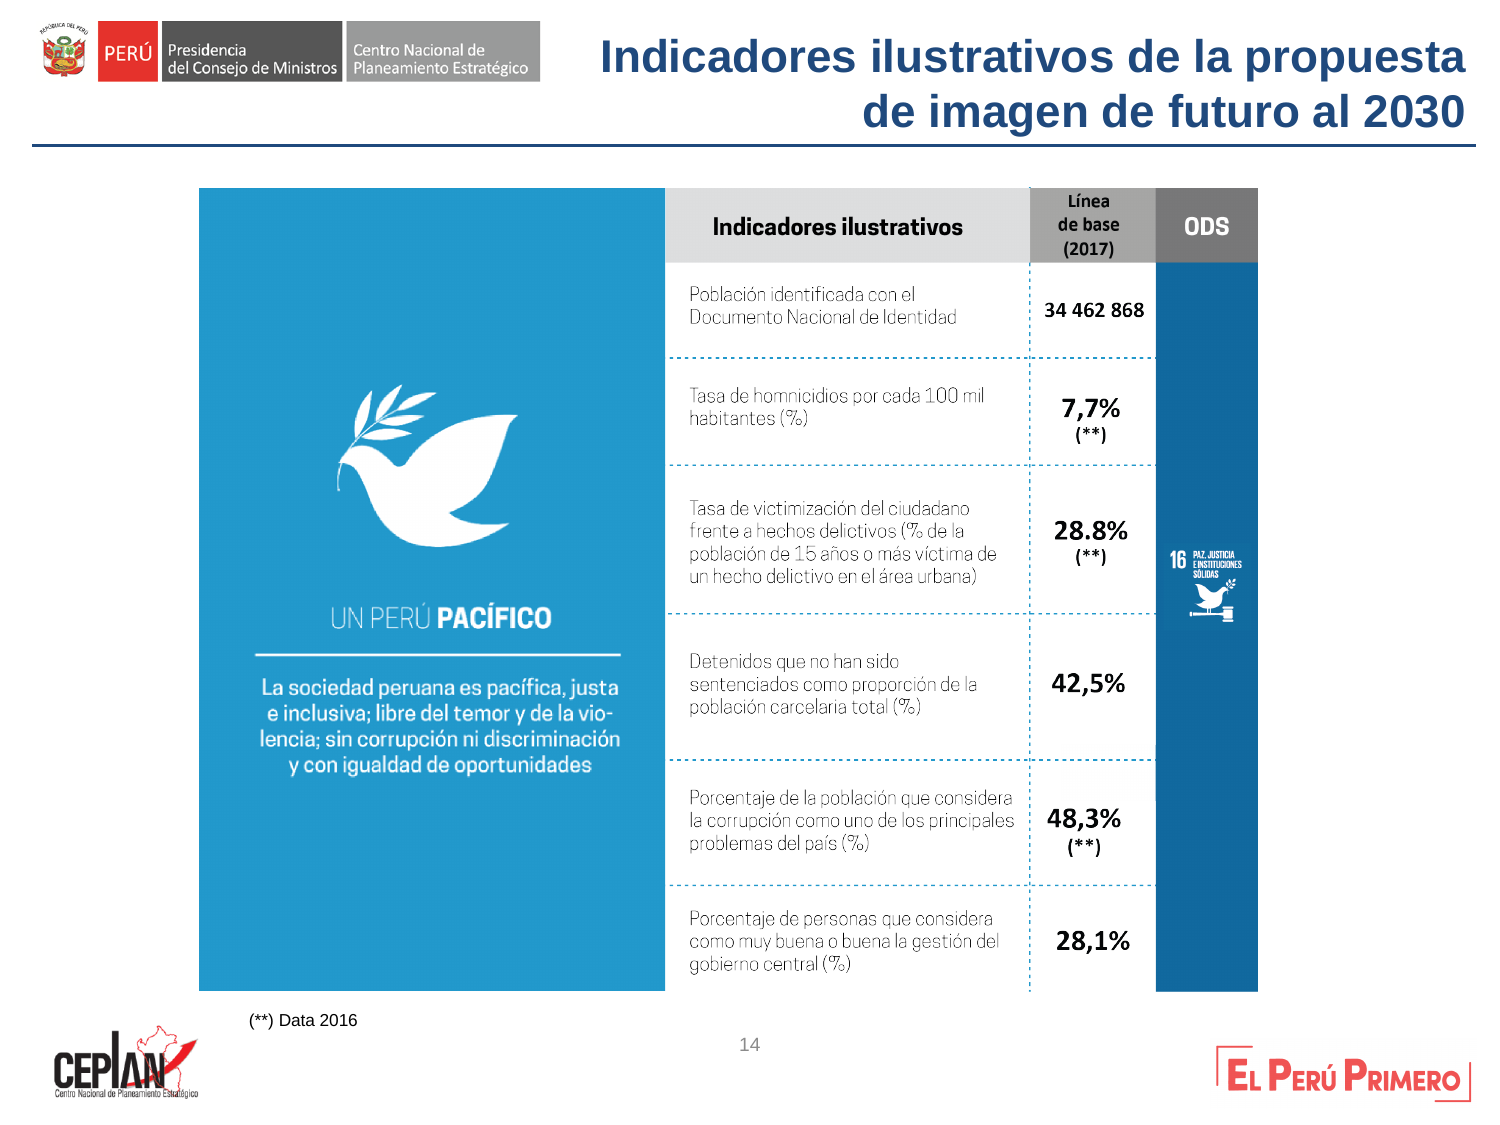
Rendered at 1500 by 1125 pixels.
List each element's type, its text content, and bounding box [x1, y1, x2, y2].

picture [1210, 1038, 1477, 1109]
text_box Indicadores ilustrativos de la propuesta de imagen de futuro al 2030 [572, 19, 1482, 144]
picture [198, 186, 1259, 993]
text_box (**) Data 2016 [230, 1002, 377, 1039]
text_box 14 [720, 1023, 780, 1064]
picture [36, 20, 541, 82]
picture [40, 1012, 207, 1102]
